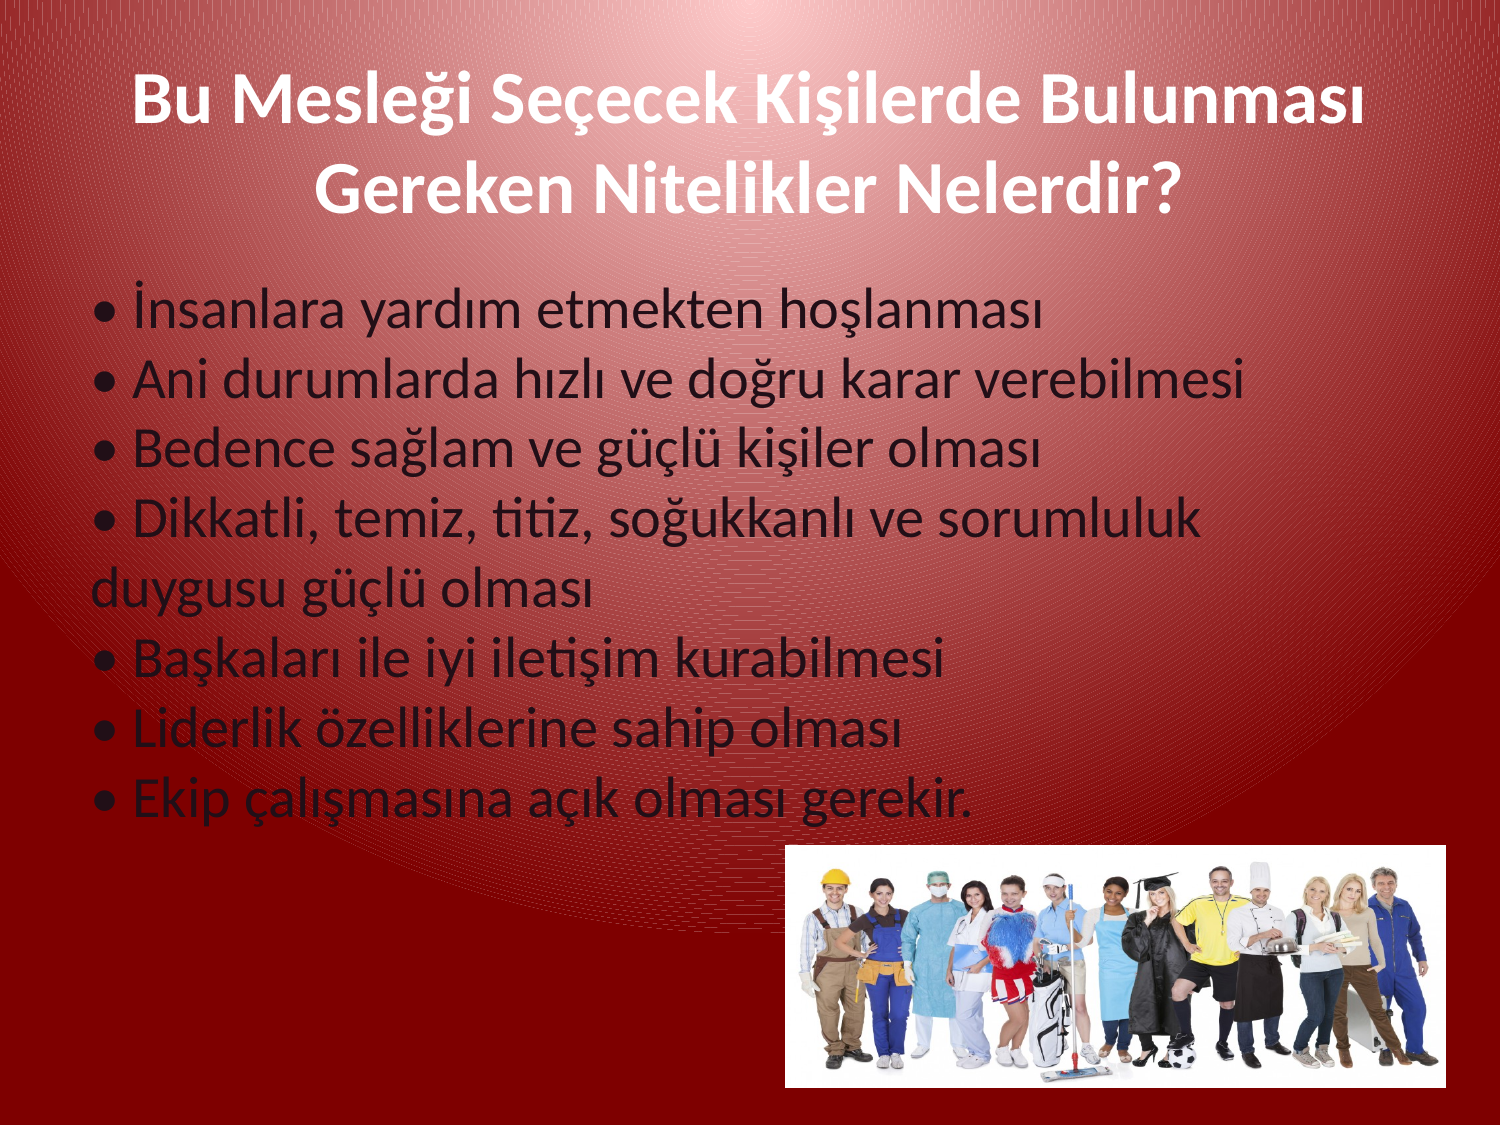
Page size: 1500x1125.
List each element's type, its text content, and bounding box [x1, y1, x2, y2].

list • İnsanlara yardım etmekten hoşlanması • Ani durumlarda hızlı ve doğru karar verebilmesi • Bedence sağlam ve güçlü kişiler olması • Dikkatli, temiz, titiz, soğukkanlı ve sorumluluk duygusu güçlü olması • Başkaları ile iyi iletişim kurabilmesi • Liderlik özelliklerine sahip olması • Ekip çalışmasına açık olması gerekir. [75, 262, 1425, 1005]
picture [785, 845, 1446, 1088]
title Bu Mesleği Seçecek Kişilerde Bulunması Gereken Nitelikler Nelerdir? [75, 45, 1425, 233]
